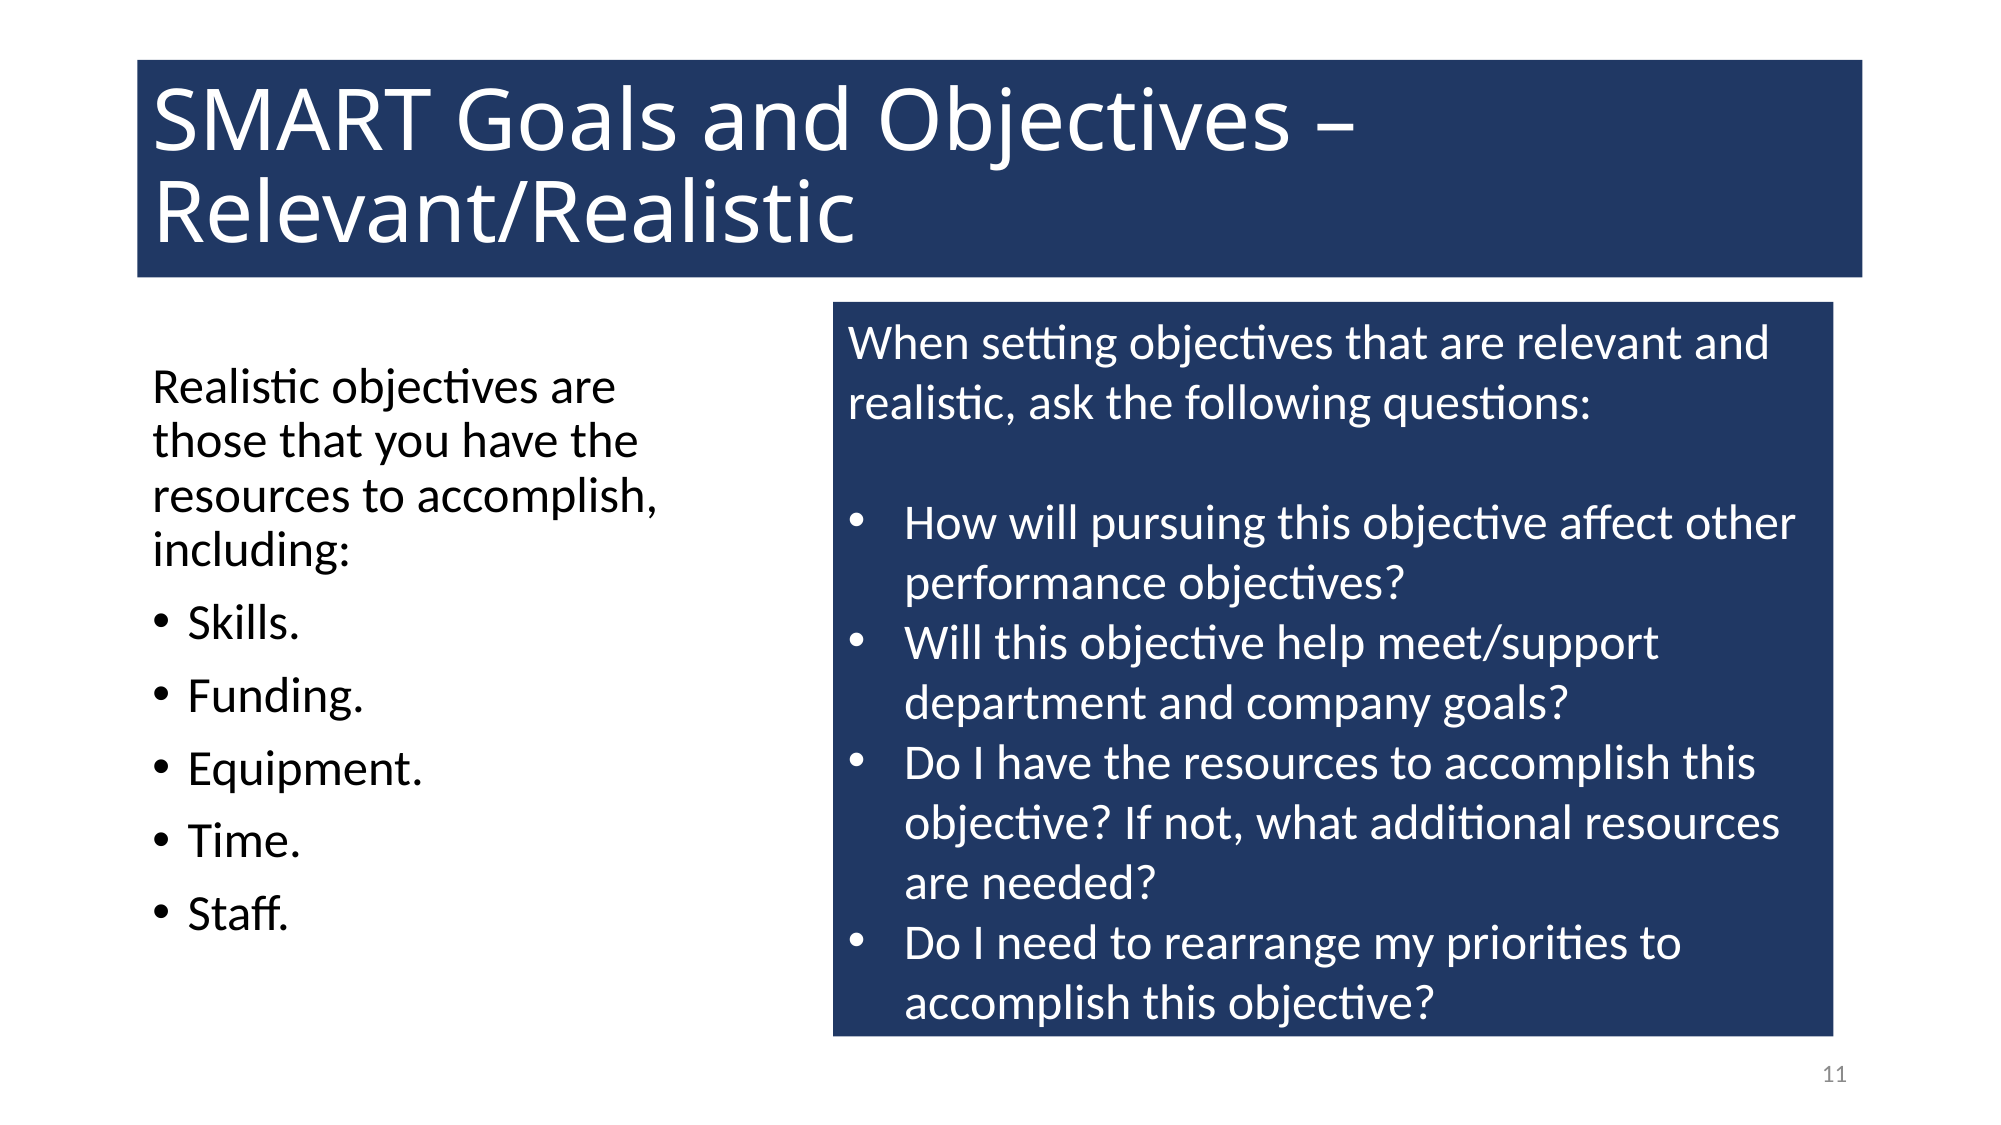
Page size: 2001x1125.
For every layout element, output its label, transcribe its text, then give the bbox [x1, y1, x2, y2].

list Realistic objectives are those that you have the resources to accomplish, including: Skills. Funding. Equipment. Time. Staff. [137, 351, 754, 954]
slide_number 11 [1412, 1042, 1863, 1103]
title SMART Goals and Objectives – Relevant/Realistic [137, 59, 1863, 278]
text_box When setting objectives that are relevant and realistic, ask the following questions: How will pursuing this objective affect other performance objectives? Will this objective help meet/support department and company goals? Do I have the resources to accomplish this objective? If not, what additional resources are needed? Do I need to rearrange my priorities to accomplish this objective? [833, 301, 1834, 1037]
